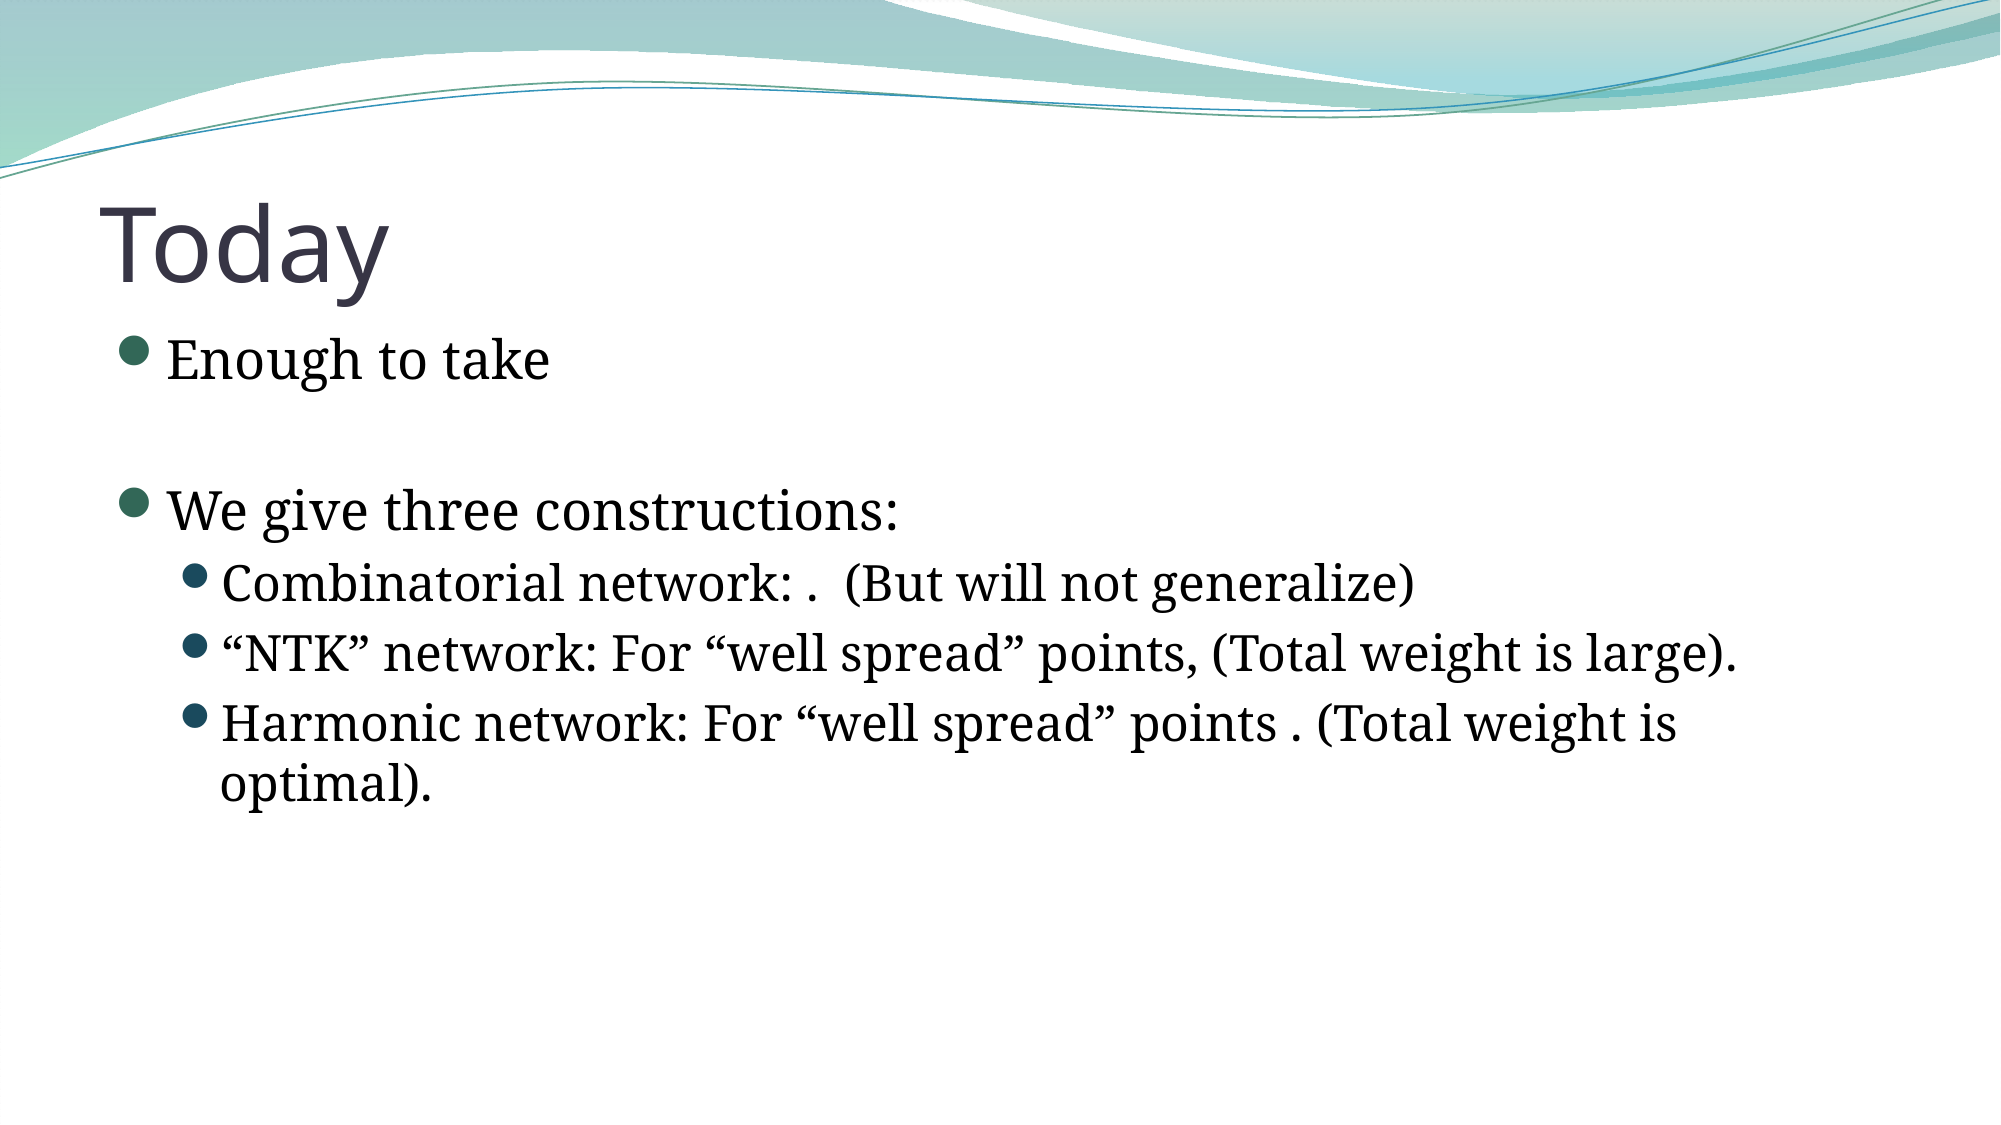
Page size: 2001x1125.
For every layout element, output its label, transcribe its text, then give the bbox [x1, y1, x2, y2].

title Today [99, 115, 1900, 303]
